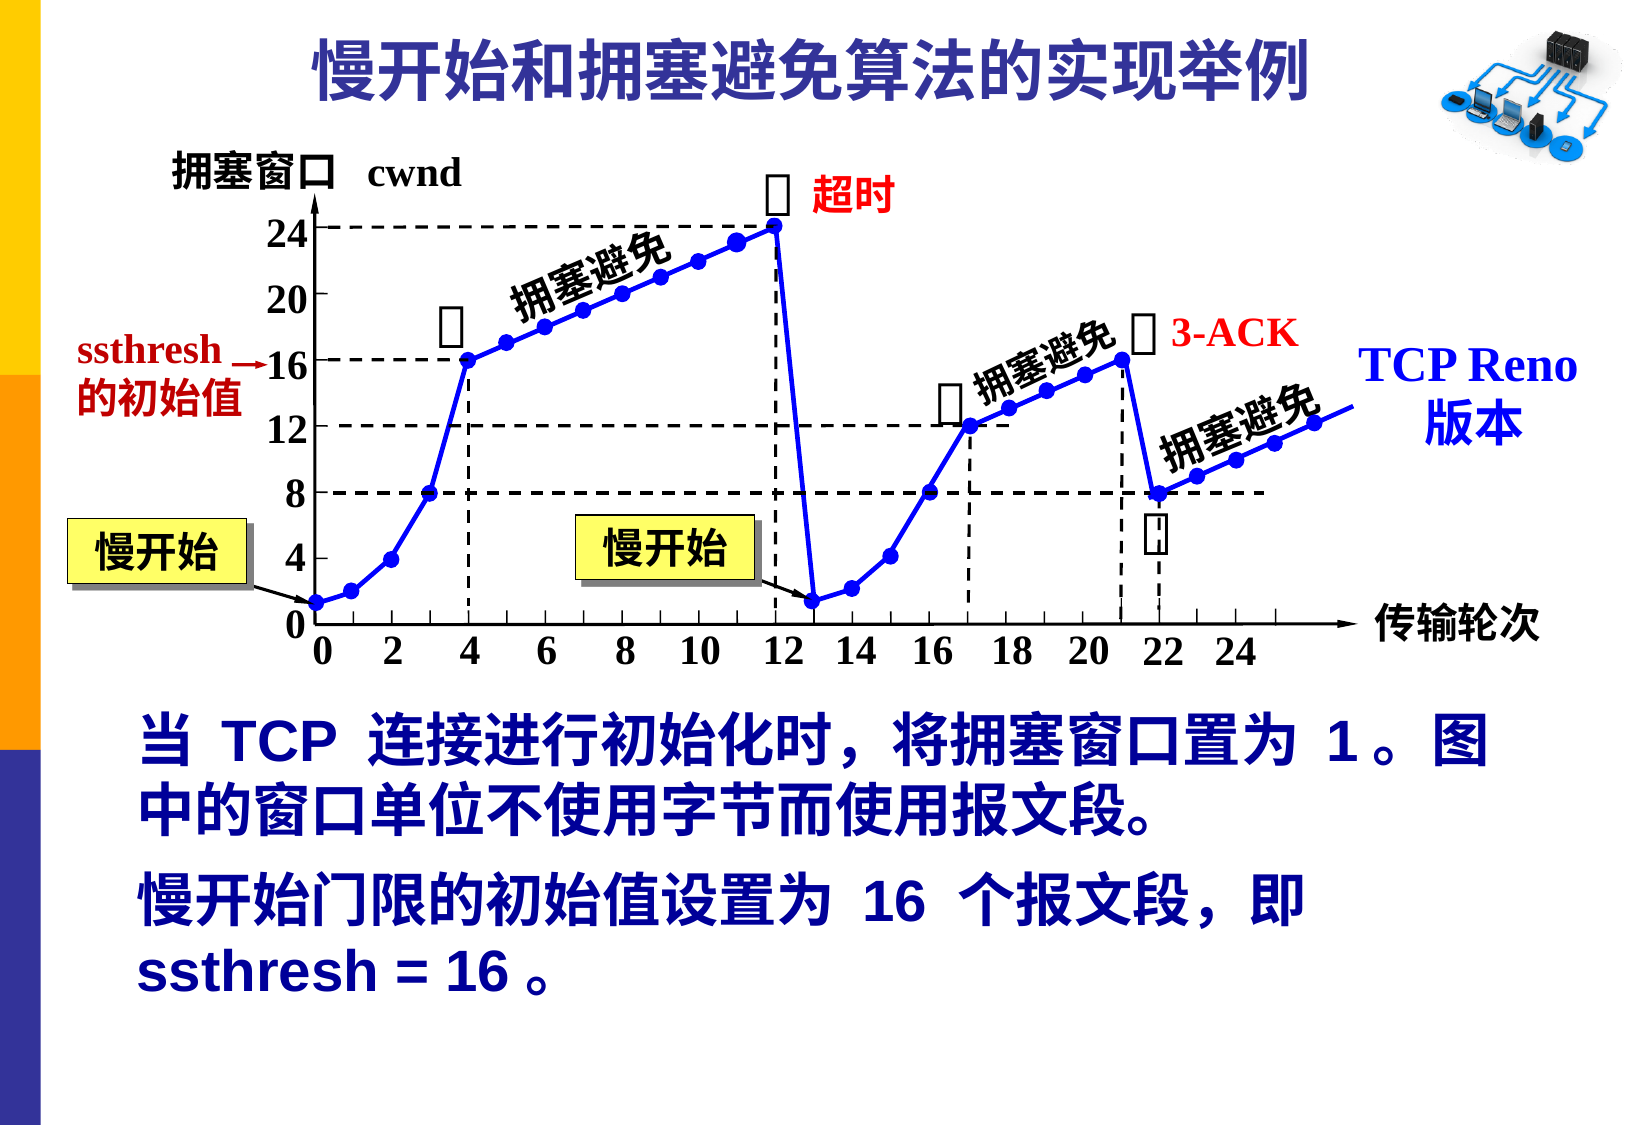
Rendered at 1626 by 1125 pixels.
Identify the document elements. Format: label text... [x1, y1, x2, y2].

text_box 当 TCP 连接进行初始化时，将拥塞窗口置为 1。图中的窗口单位不使用字节而使用报文段。 [121, 695, 1560, 851]
text_box 慢开始和拥塞避免算法的实现举例 [68, 24, 1569, 113]
picture [1438, 30, 1624, 165]
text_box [44, 136, 1610, 683]
text_box 慢开始门限的初始值设置为 16 个报文段，即 ssthresh = 16。 [121, 856, 1604, 1011]
